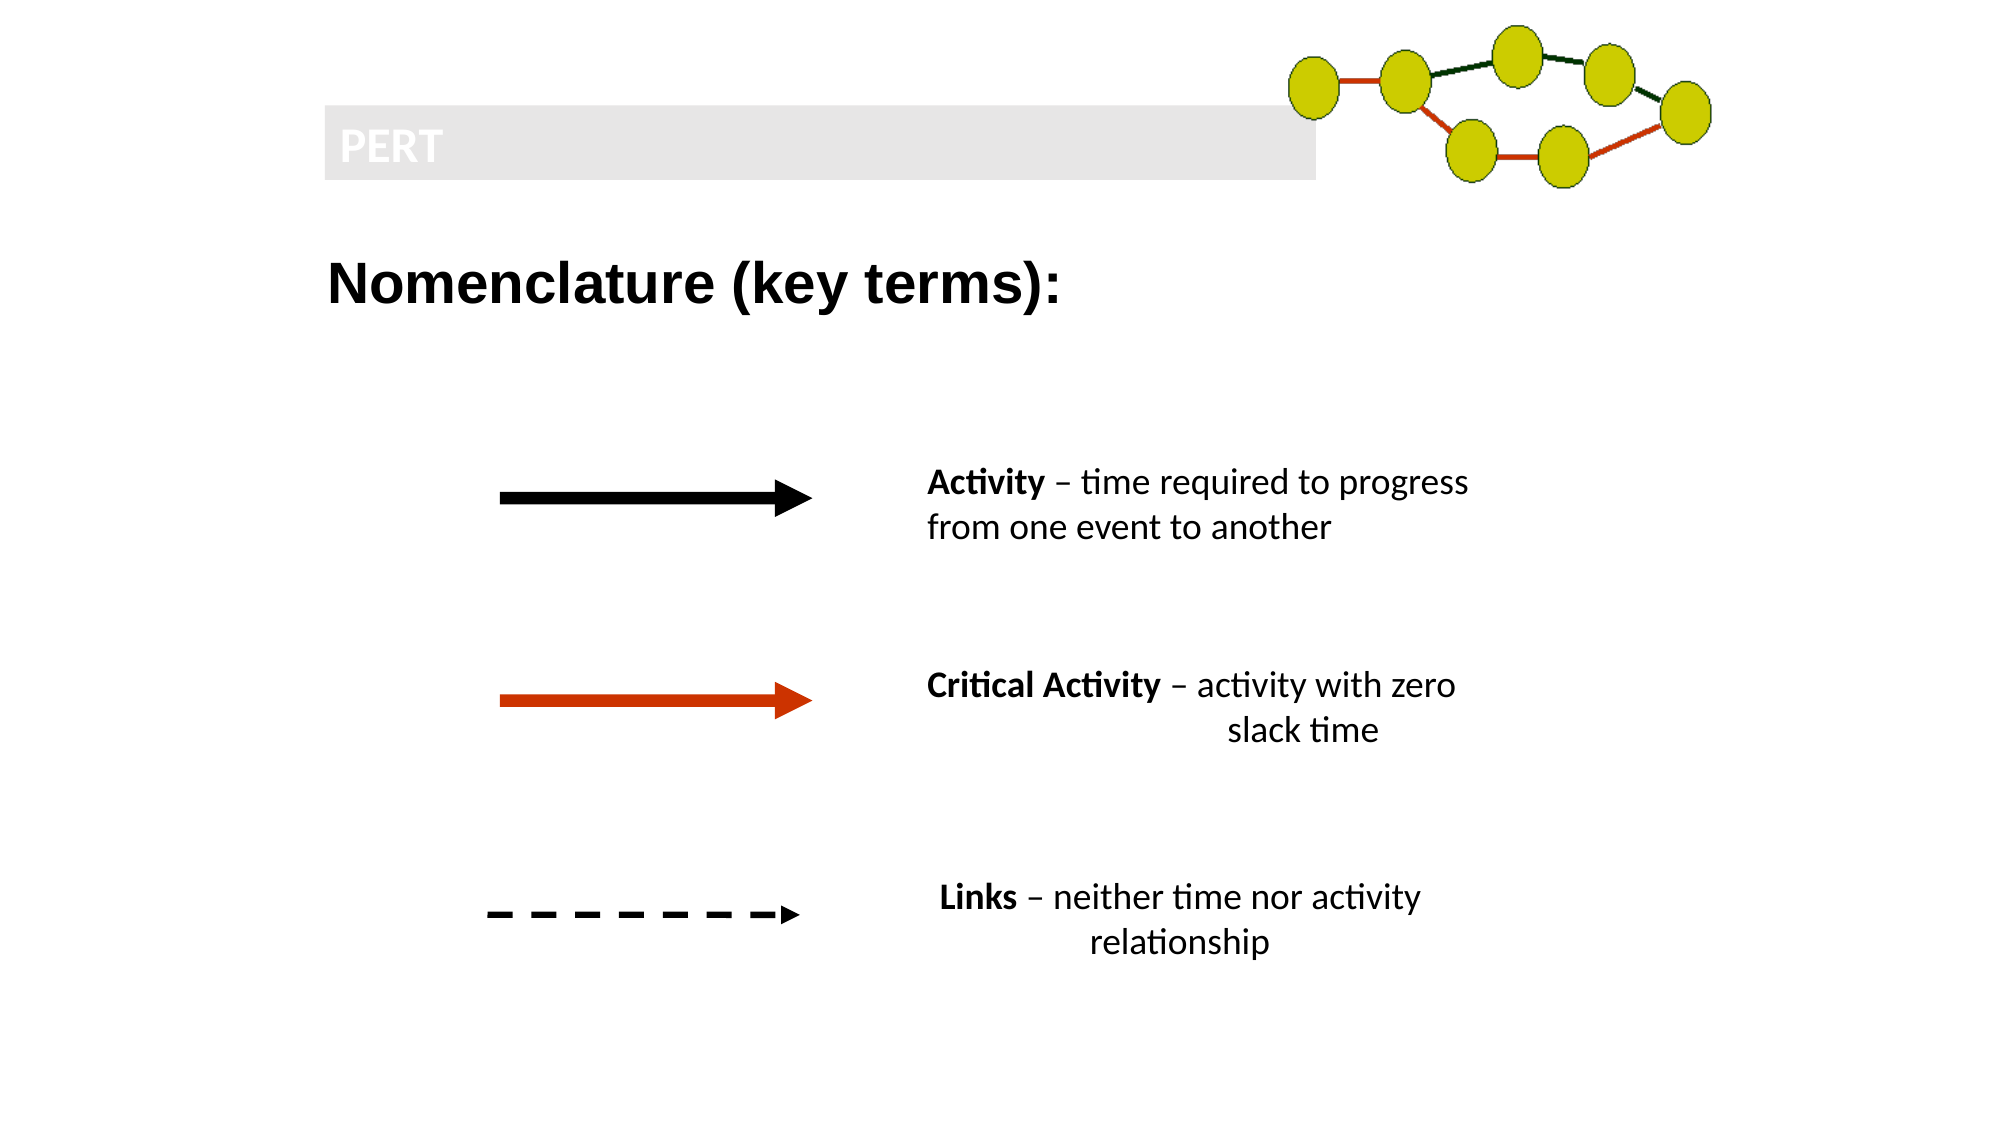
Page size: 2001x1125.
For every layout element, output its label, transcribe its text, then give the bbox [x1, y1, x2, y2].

text_box [499, 694, 813, 707]
picture [1287, 24, 1713, 191]
text_box PERT [324, 105, 1287, 180]
text_box Critical Activity – activity with zero slack time [912, 652, 1550, 757]
text_box [499, 491, 813, 505]
text_box Links – neither time nor activity relationship [924, 864, 1488, 970]
text_box [787, 908, 800, 922]
text_box Activity – time required to progress from one event to another [912, 449, 1550, 555]
text_box Nomenclature (key terms): [312, 237, 1400, 323]
